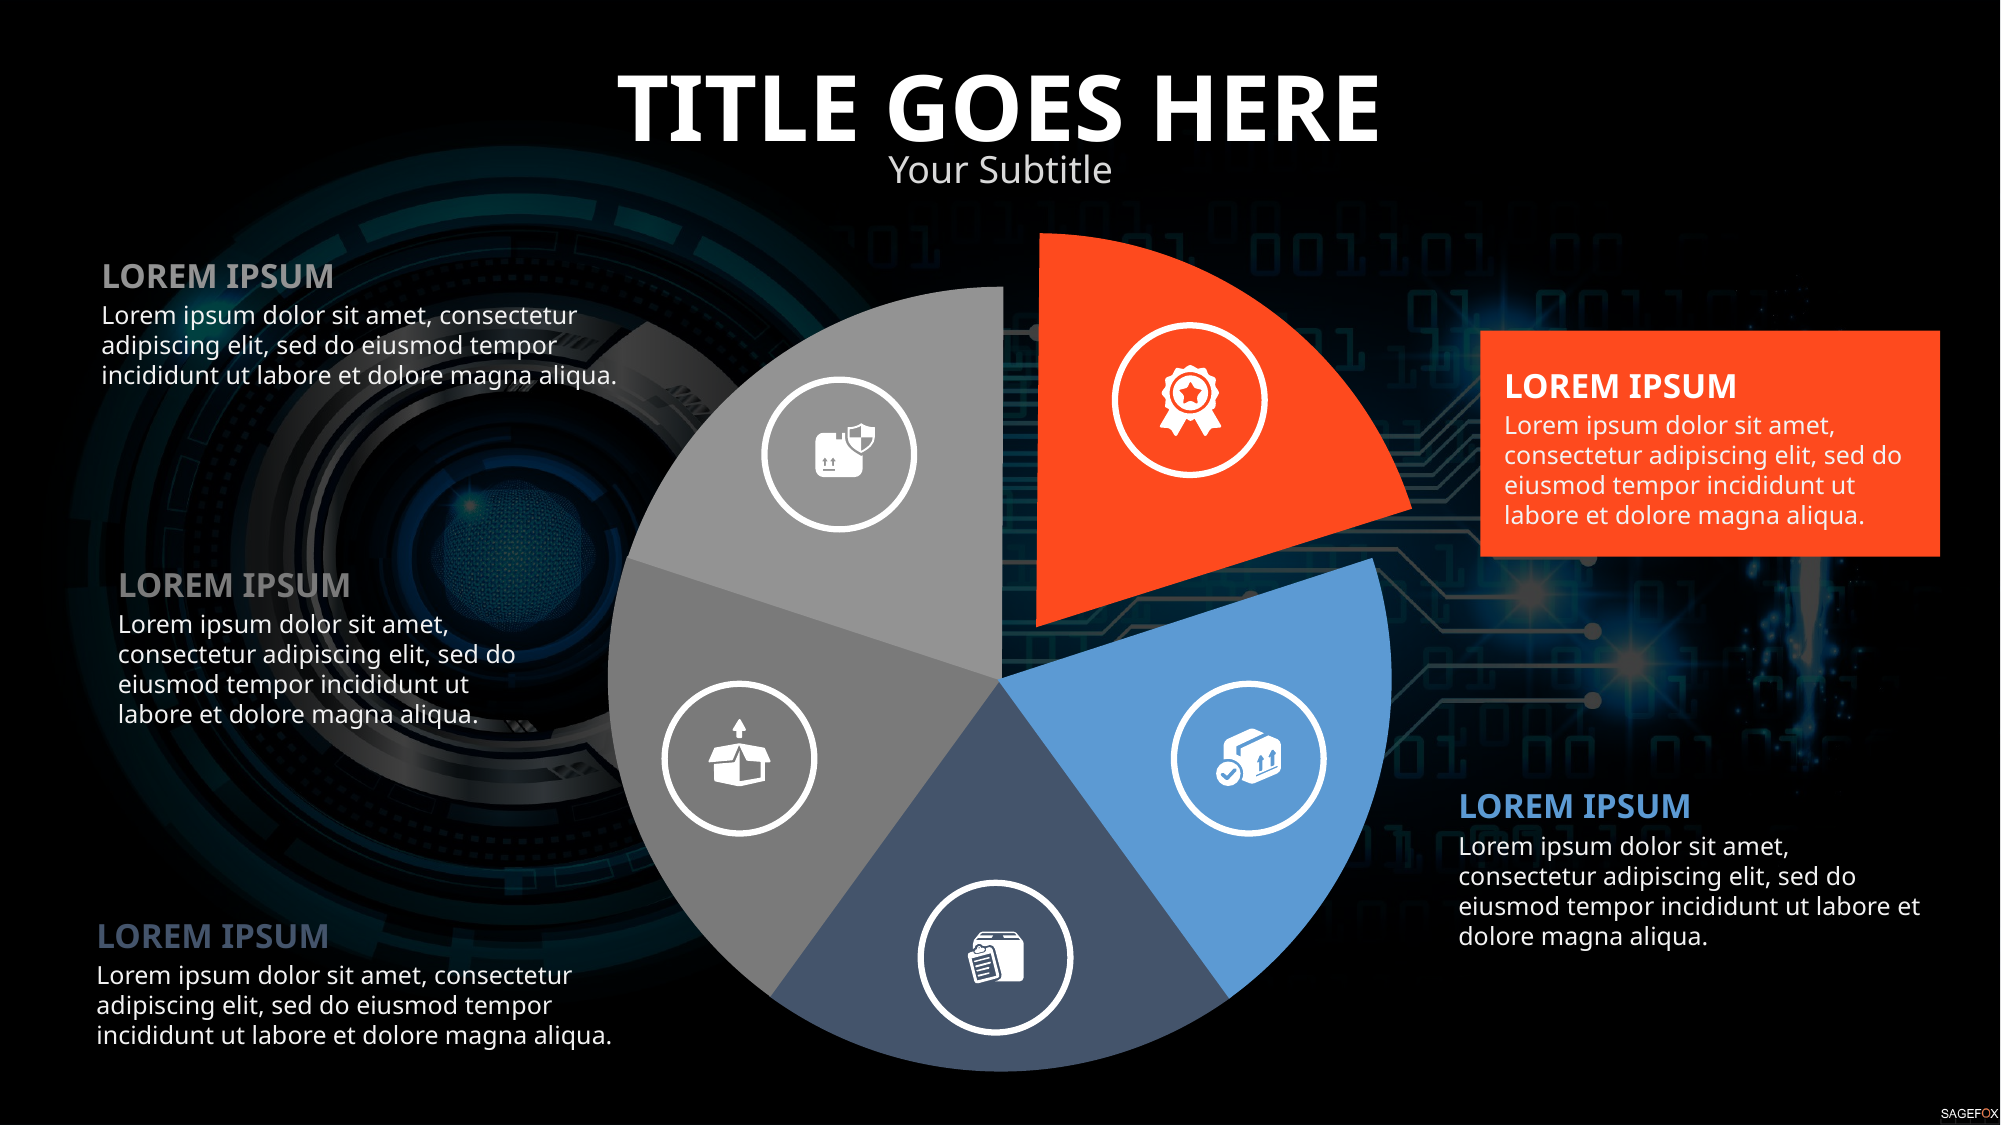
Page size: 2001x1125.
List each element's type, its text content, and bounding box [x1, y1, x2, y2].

text_box LOREM IPSUM Lorem ipsum dolor sit amet, consectetur adipiscing elit, sed do eiusmod tempor incididunt ut labore et dolore magna aliqua. [81, 907, 657, 1058]
text_box [815, 423, 875, 478]
text_box [771, 685, 1230, 1073]
text_box [732, 718, 746, 739]
text_box LOREM IPSUM Lorem ipsum dolor sit amet, consectetur adipiscing elit, sed do eiusmod tempor incididunt ut labore et dolore magna aliqua. [103, 556, 562, 737]
text_box [1035, 232, 1414, 629]
text_box [663, 682, 816, 835]
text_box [548, 42, 1452, 199]
text_box [967, 931, 1024, 984]
text_box LOREM IPSUM Lorem ipsum dolor sit amet, consectetur adipiscing elit, sed do eiusmod tempor incididunt ut labore et dolore magna aliqua. [1443, 778, 1941, 958]
text_box [763, 378, 916, 531]
text_box LOREM IPSUM Lorem ipsum dolor sit amet, consectetur adipiscing elit, sed do eiusmod tempor incididunt ut labore et dolore magna aliqua. [86, 247, 662, 397]
text_box [919, 881, 1072, 1034]
text_box [626, 285, 1005, 681]
picture [0, 0, 2001, 1125]
text_box [708, 743, 771, 787]
text_box [1216, 761, 1241, 787]
text_box [606, 554, 999, 999]
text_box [1159, 364, 1222, 437]
text_box LOREM IPSUM Lorem ipsum dolor sit amet, consectetur adipiscing elit, sed do eiusmod tempor incididunt ut labore et dolore magna aliqua. [1489, 357, 1943, 537]
text_box [1113, 324, 1266, 477]
text_box [1479, 330, 1941, 558]
text_box [1172, 682, 1325, 835]
text_box [995, 556, 1393, 1000]
text_box [1223, 728, 1281, 784]
